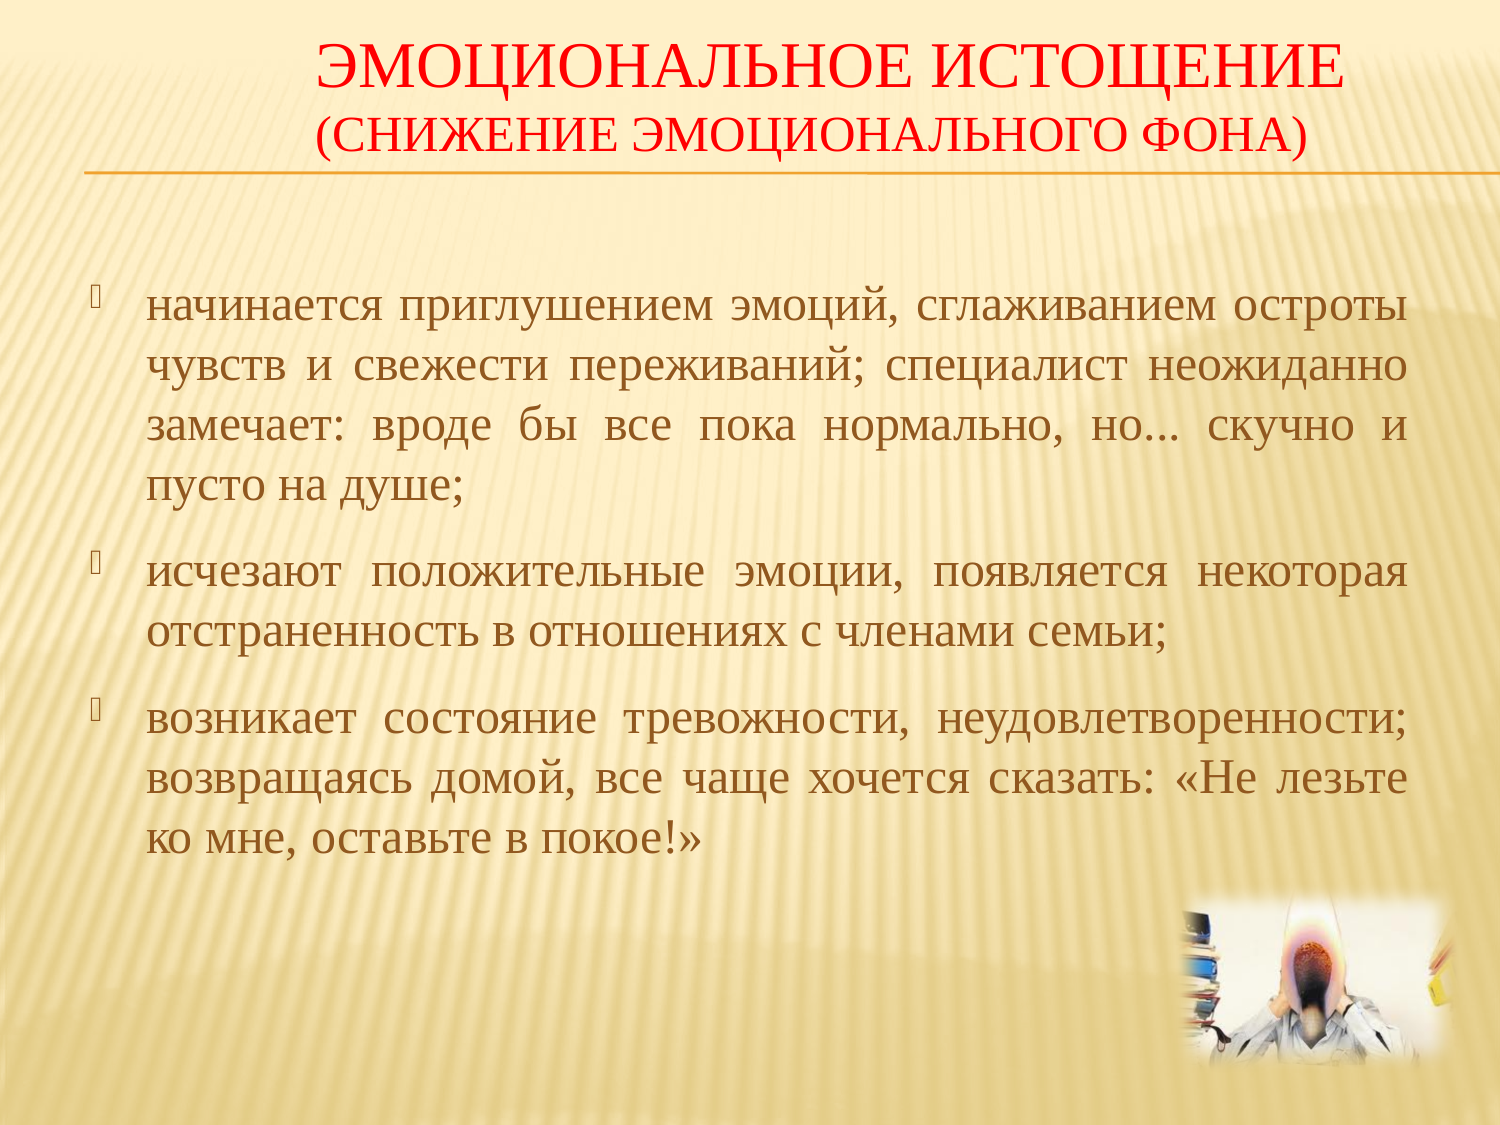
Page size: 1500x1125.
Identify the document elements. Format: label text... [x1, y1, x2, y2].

picture [1174, 881, 1460, 1073]
list начинается приглушением эмоций, сглаживанием остроты чувств и свежести переживаний; специалист неожиданно замечает: вроде бы все пока нормально, но... скучно и пусто на душе; исчезают положительные эмоции, появляется некоторая отстраненность в отношениях с членами семьи; возникает состояние тревожности, неудовлетворенности; возвращаясь домой, все чаще хочется сказать: «Не лезьте ко мне, оставьте в покое!» [75, 262, 1425, 905]
title Эмоциональное истощение (снижение эмоционального фона) [301, 0, 1376, 185]
